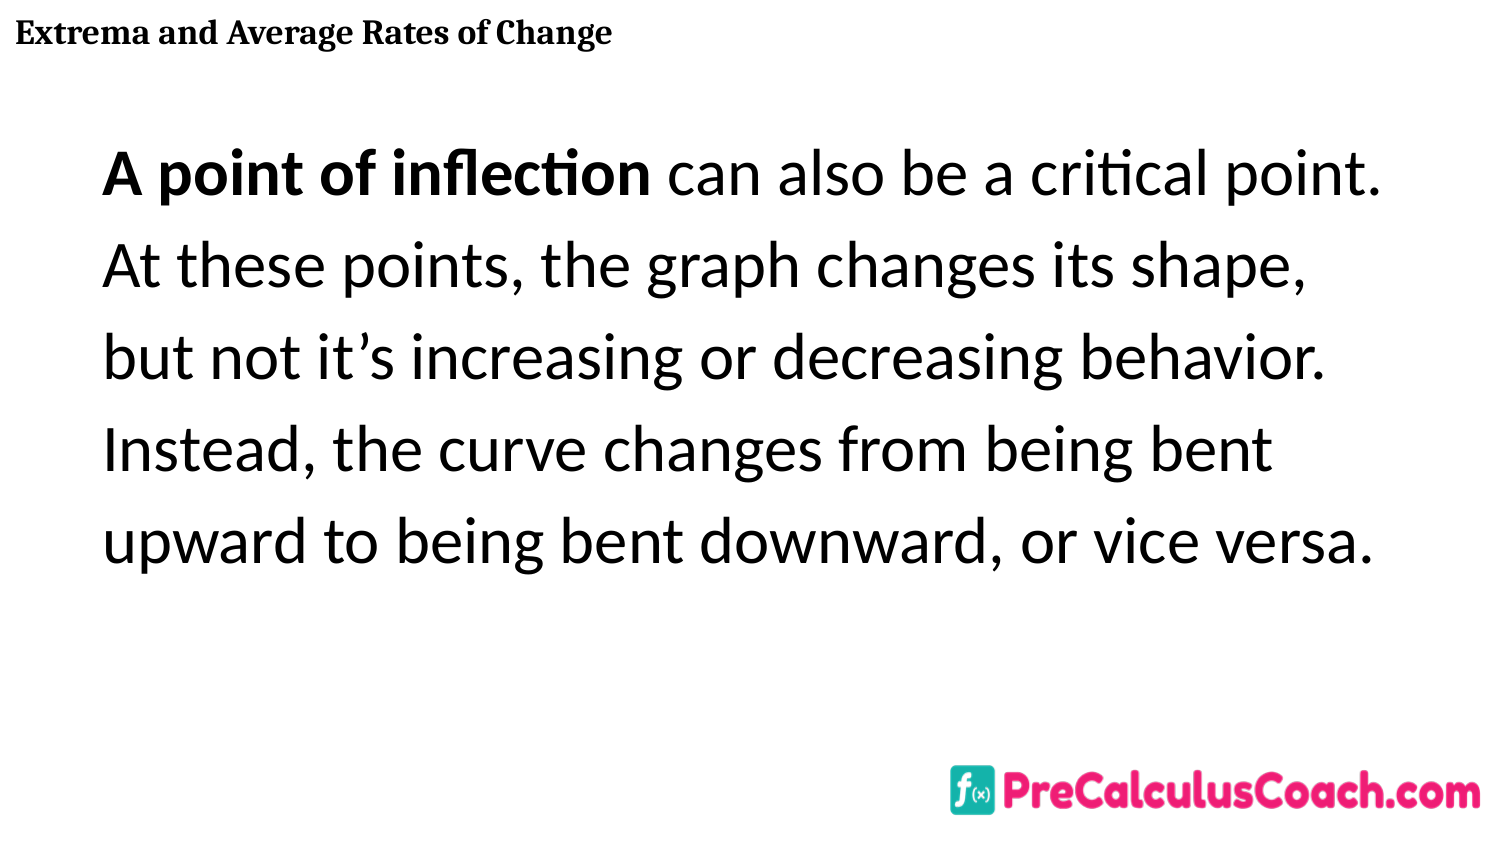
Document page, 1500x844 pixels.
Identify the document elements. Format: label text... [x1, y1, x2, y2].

picture [937, 759, 1486, 820]
title Extrema and Average Rates of Change [0, 0, 1350, 60]
text_box A point of inflection can also be a critical point. At these points, the graph changes its shape, but not it’s increasing or decreasing behavior. Instead, the curve changes from being bent upward to being bent downward, or vice versa. [87, 109, 1408, 689]
